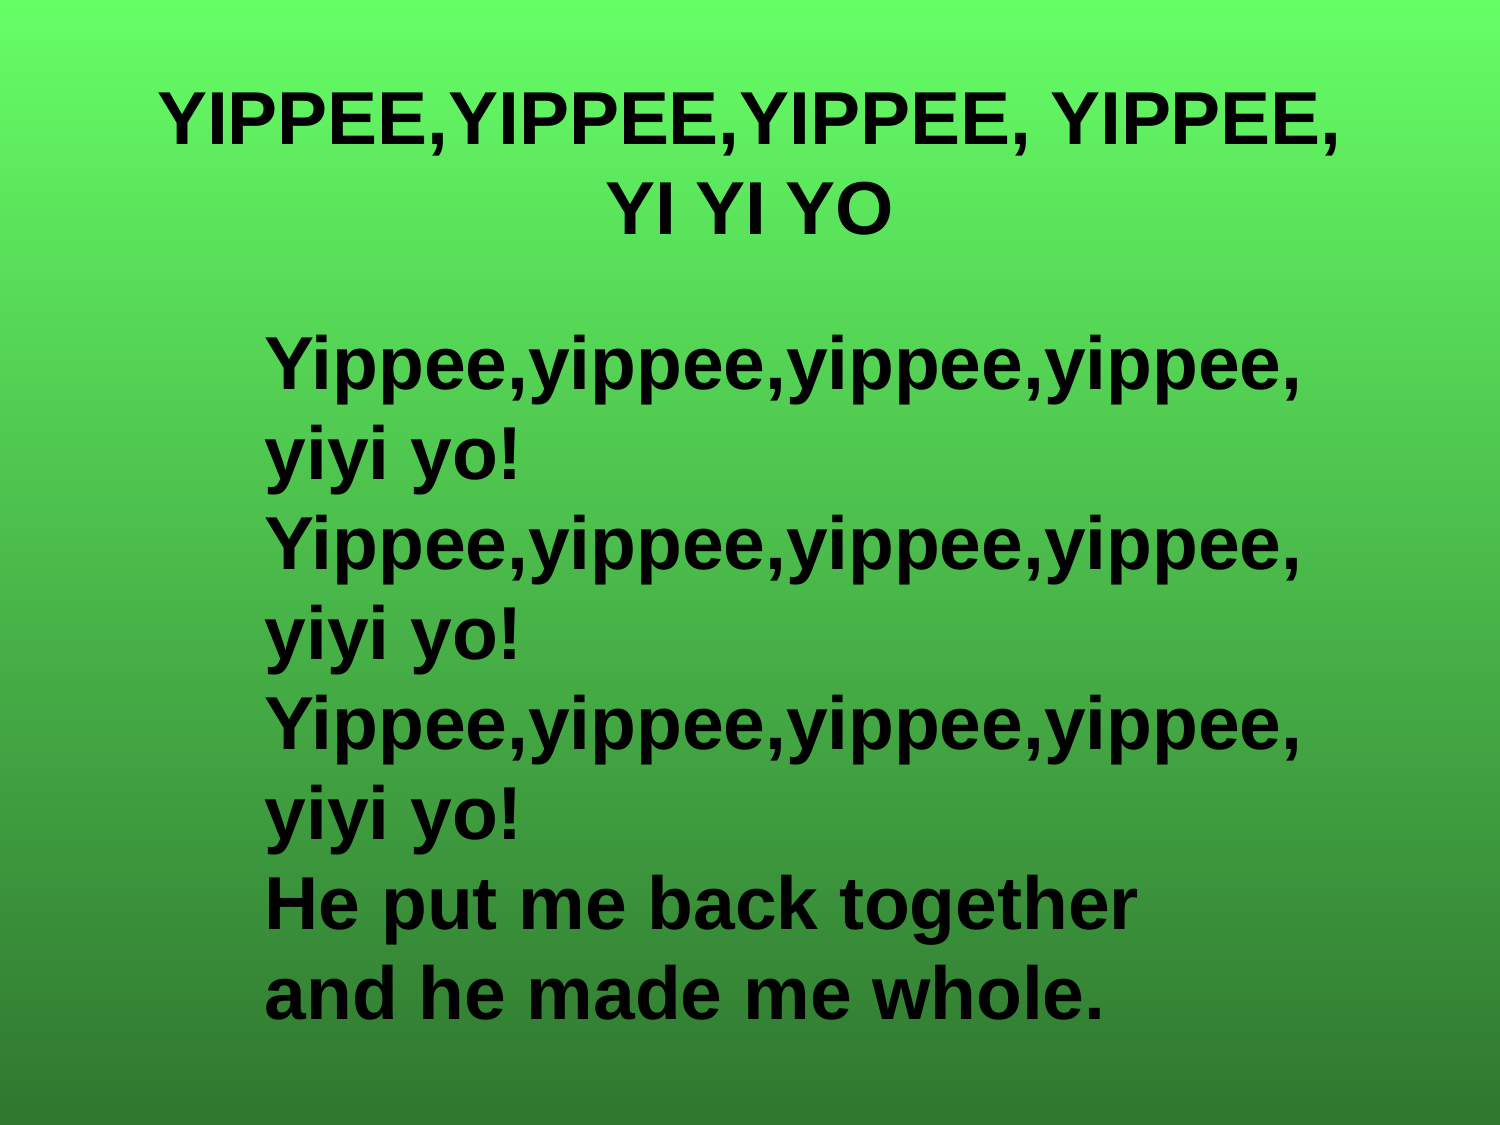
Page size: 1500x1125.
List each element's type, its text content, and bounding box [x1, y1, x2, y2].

text_box Yippee,yippee,yippee,yippee, yiyi yo! Yippee,yippee,yippee,yippee, yiyi yo! Yippee,yippee,yippee,yippee, yiyi yo! He put me back together and he made me whole. [249, 237, 1500, 1095]
text_box YIPPEE,YIPPEE,YIPPEE, YIPPEE, YI YI YO [0, 62, 1500, 340]
